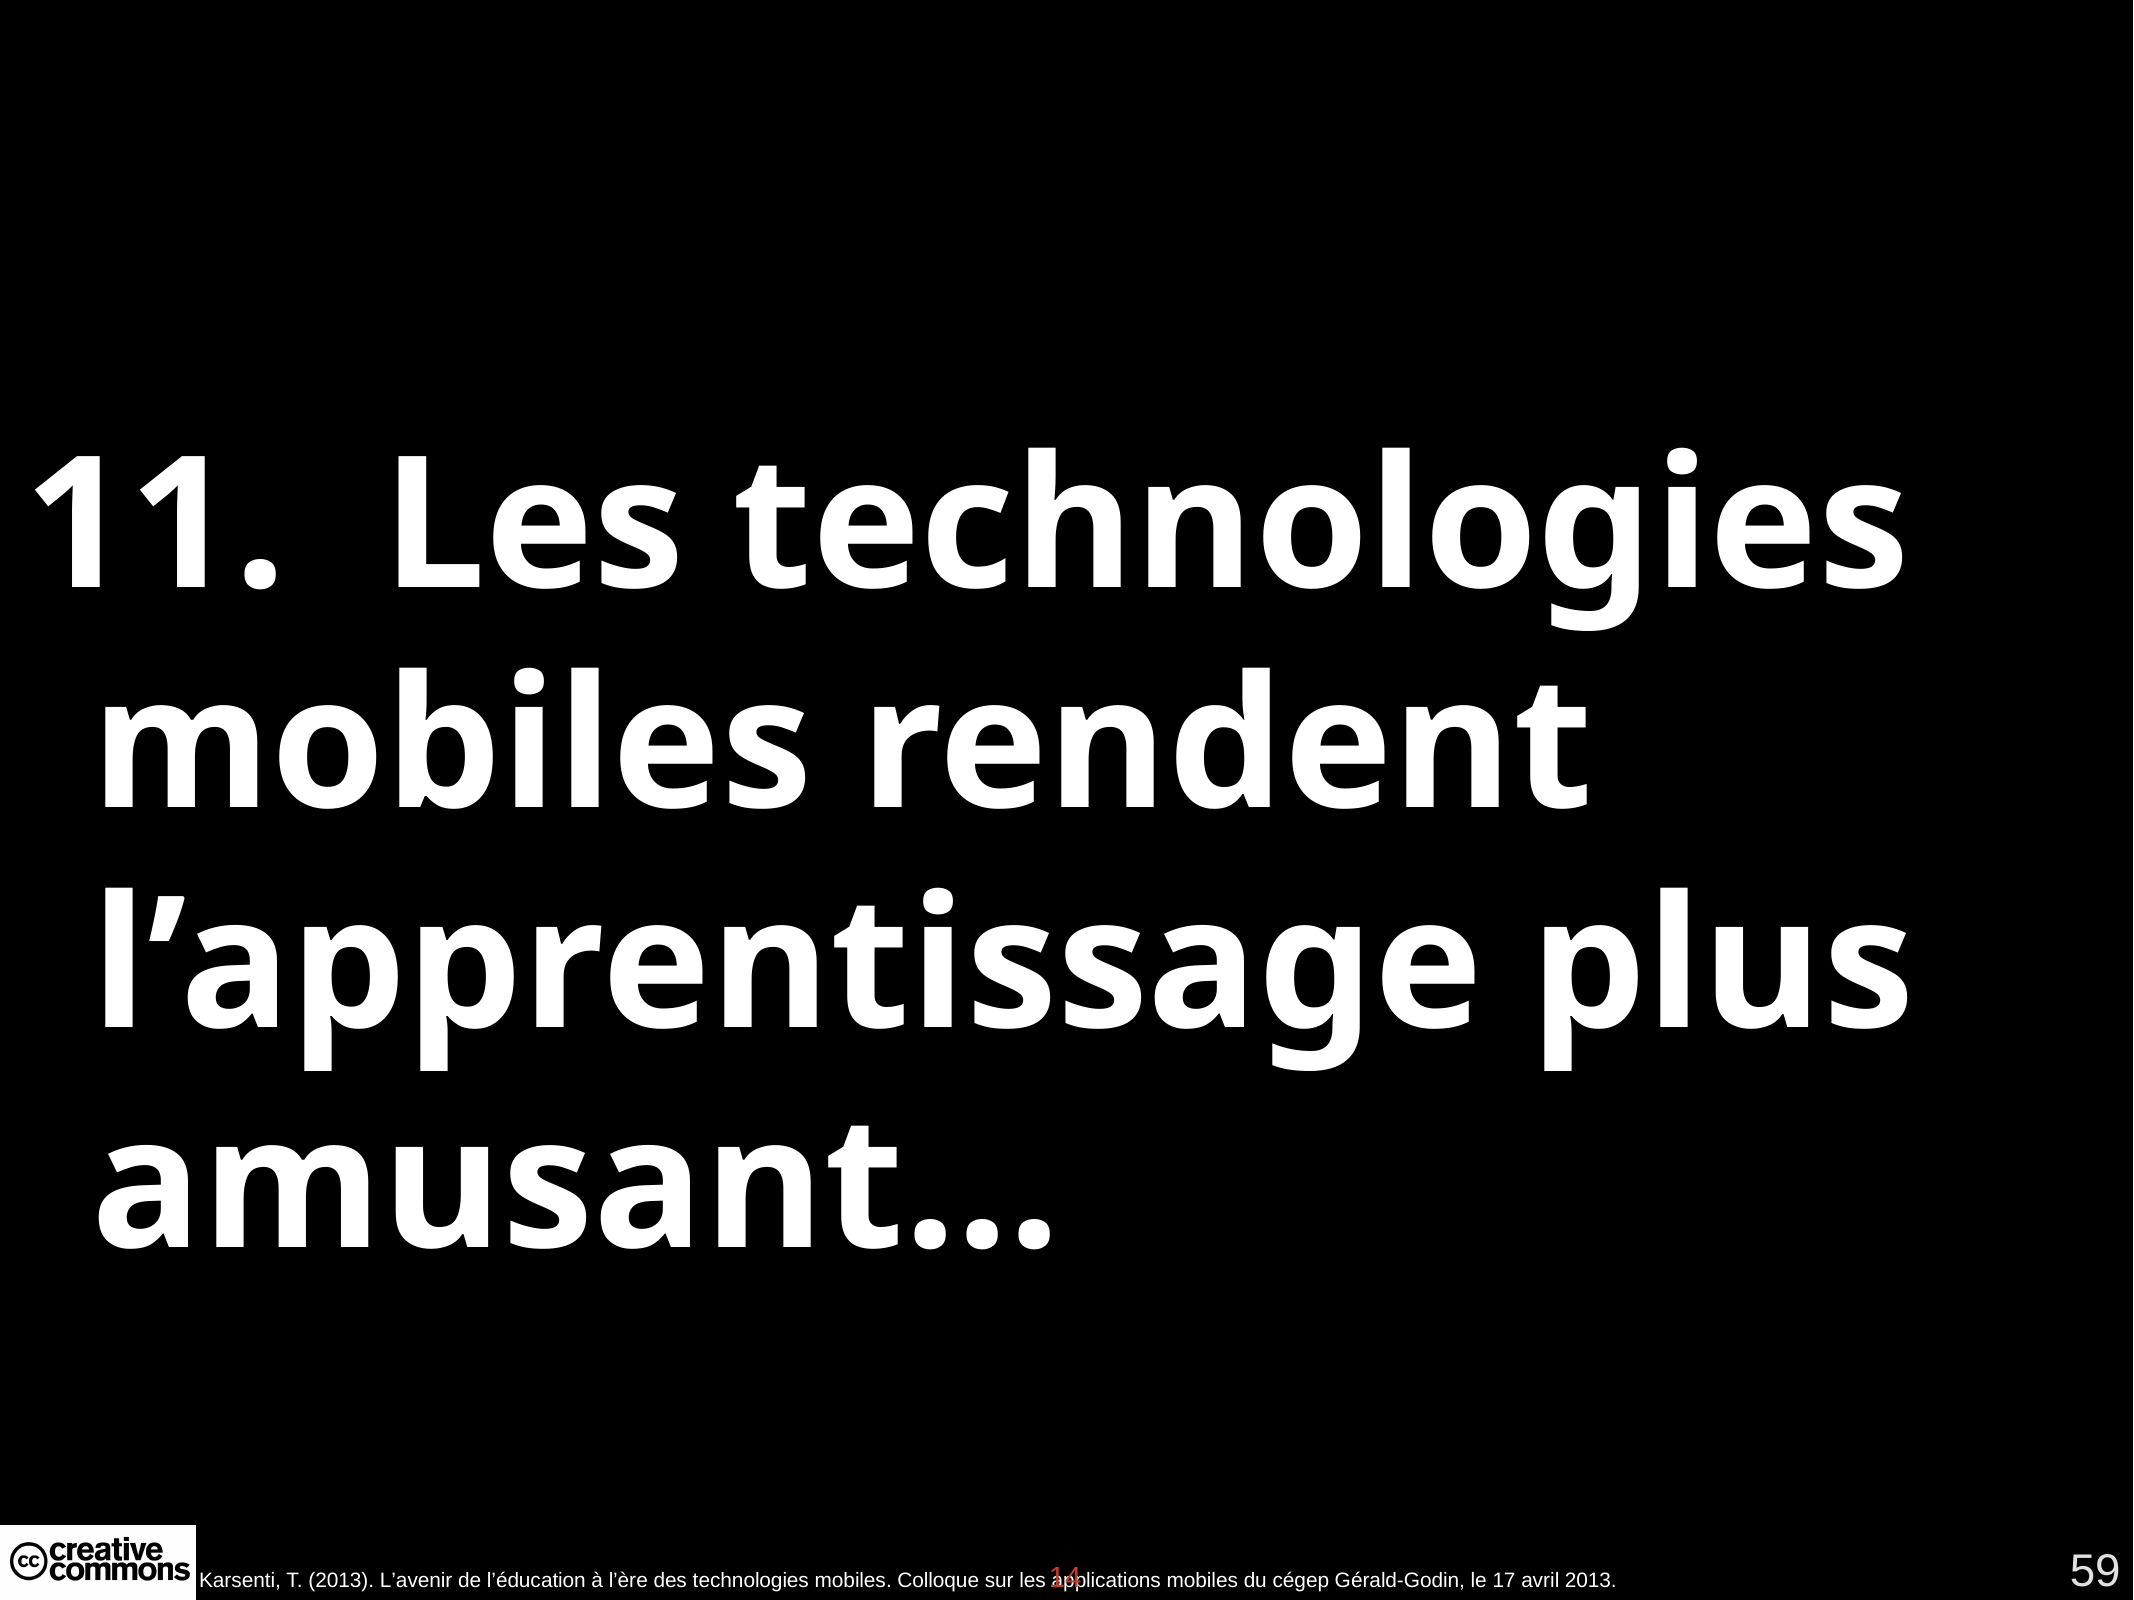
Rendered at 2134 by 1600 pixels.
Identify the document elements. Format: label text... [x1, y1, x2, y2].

text_box 59 [2036, 1535, 2128, 1600]
list 11. Les technologies mobiles rendent l’apprentissage plus amusant... [18, 397, 2123, 1513]
picture [0, 1525, 196, 1600]
text_box 14 [1042, 1552, 1090, 1598]
